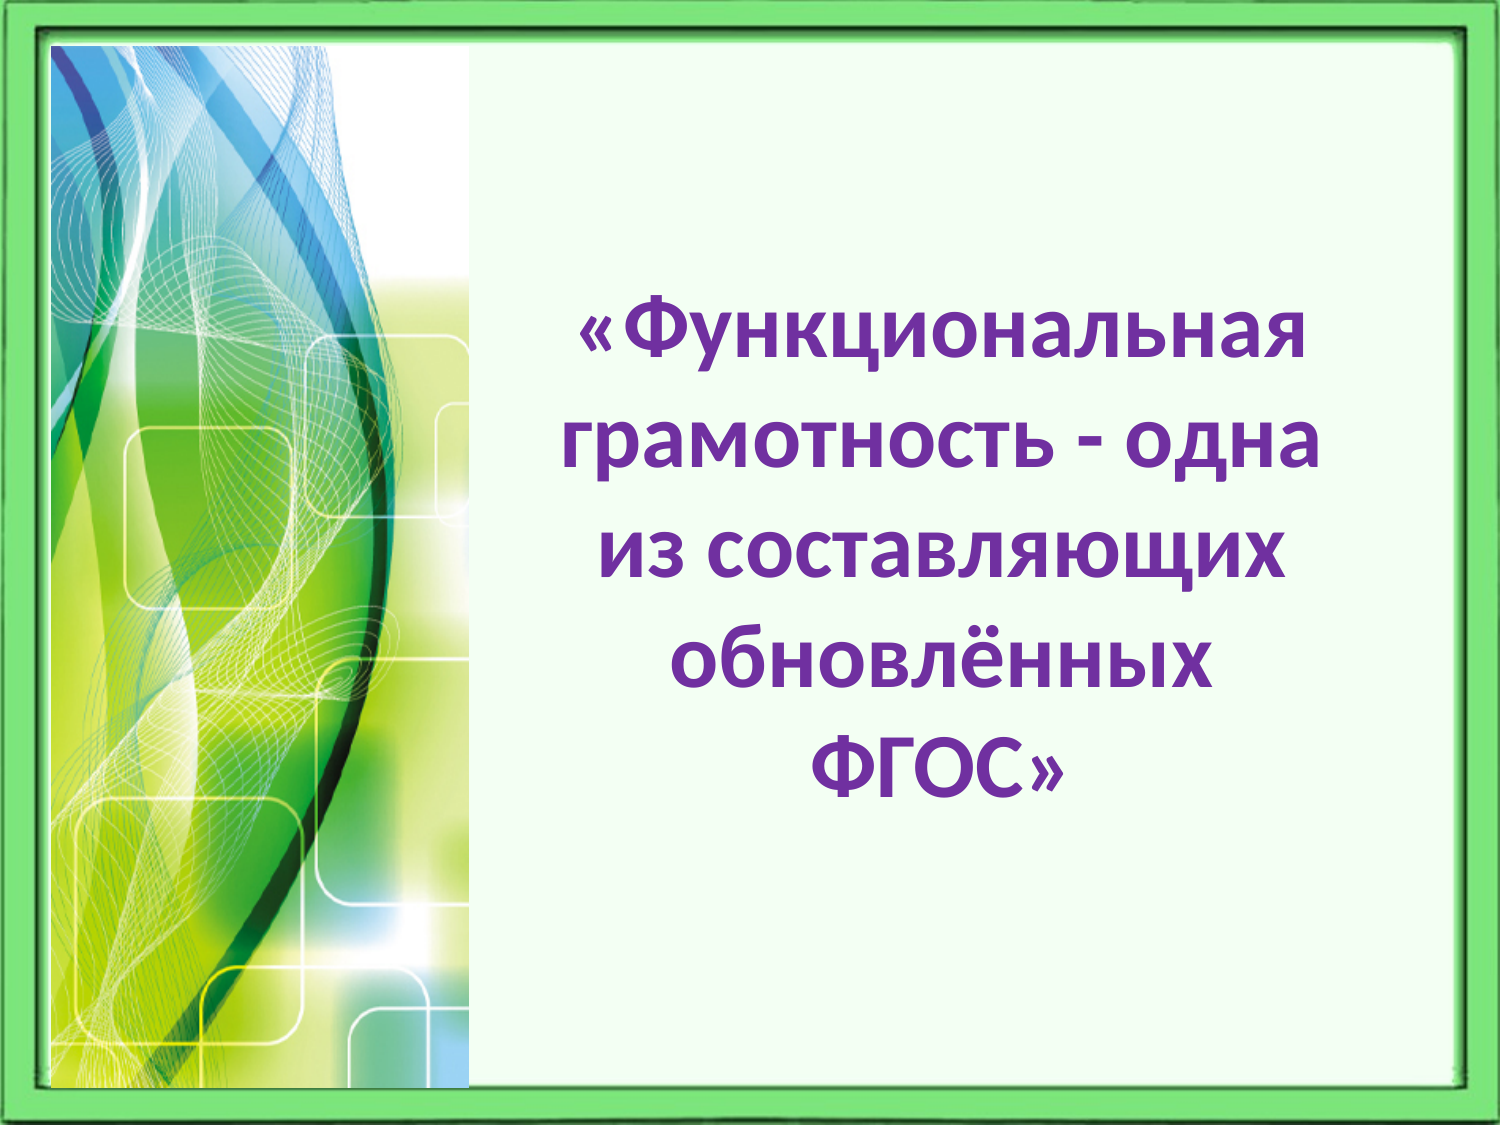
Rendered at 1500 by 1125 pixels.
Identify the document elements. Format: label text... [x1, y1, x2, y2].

picture [0, 0, 1500, 1125]
text_box «Функциональная грамотность - одна из составляющих обновлённых ФГОС» [537, 208, 1347, 823]
